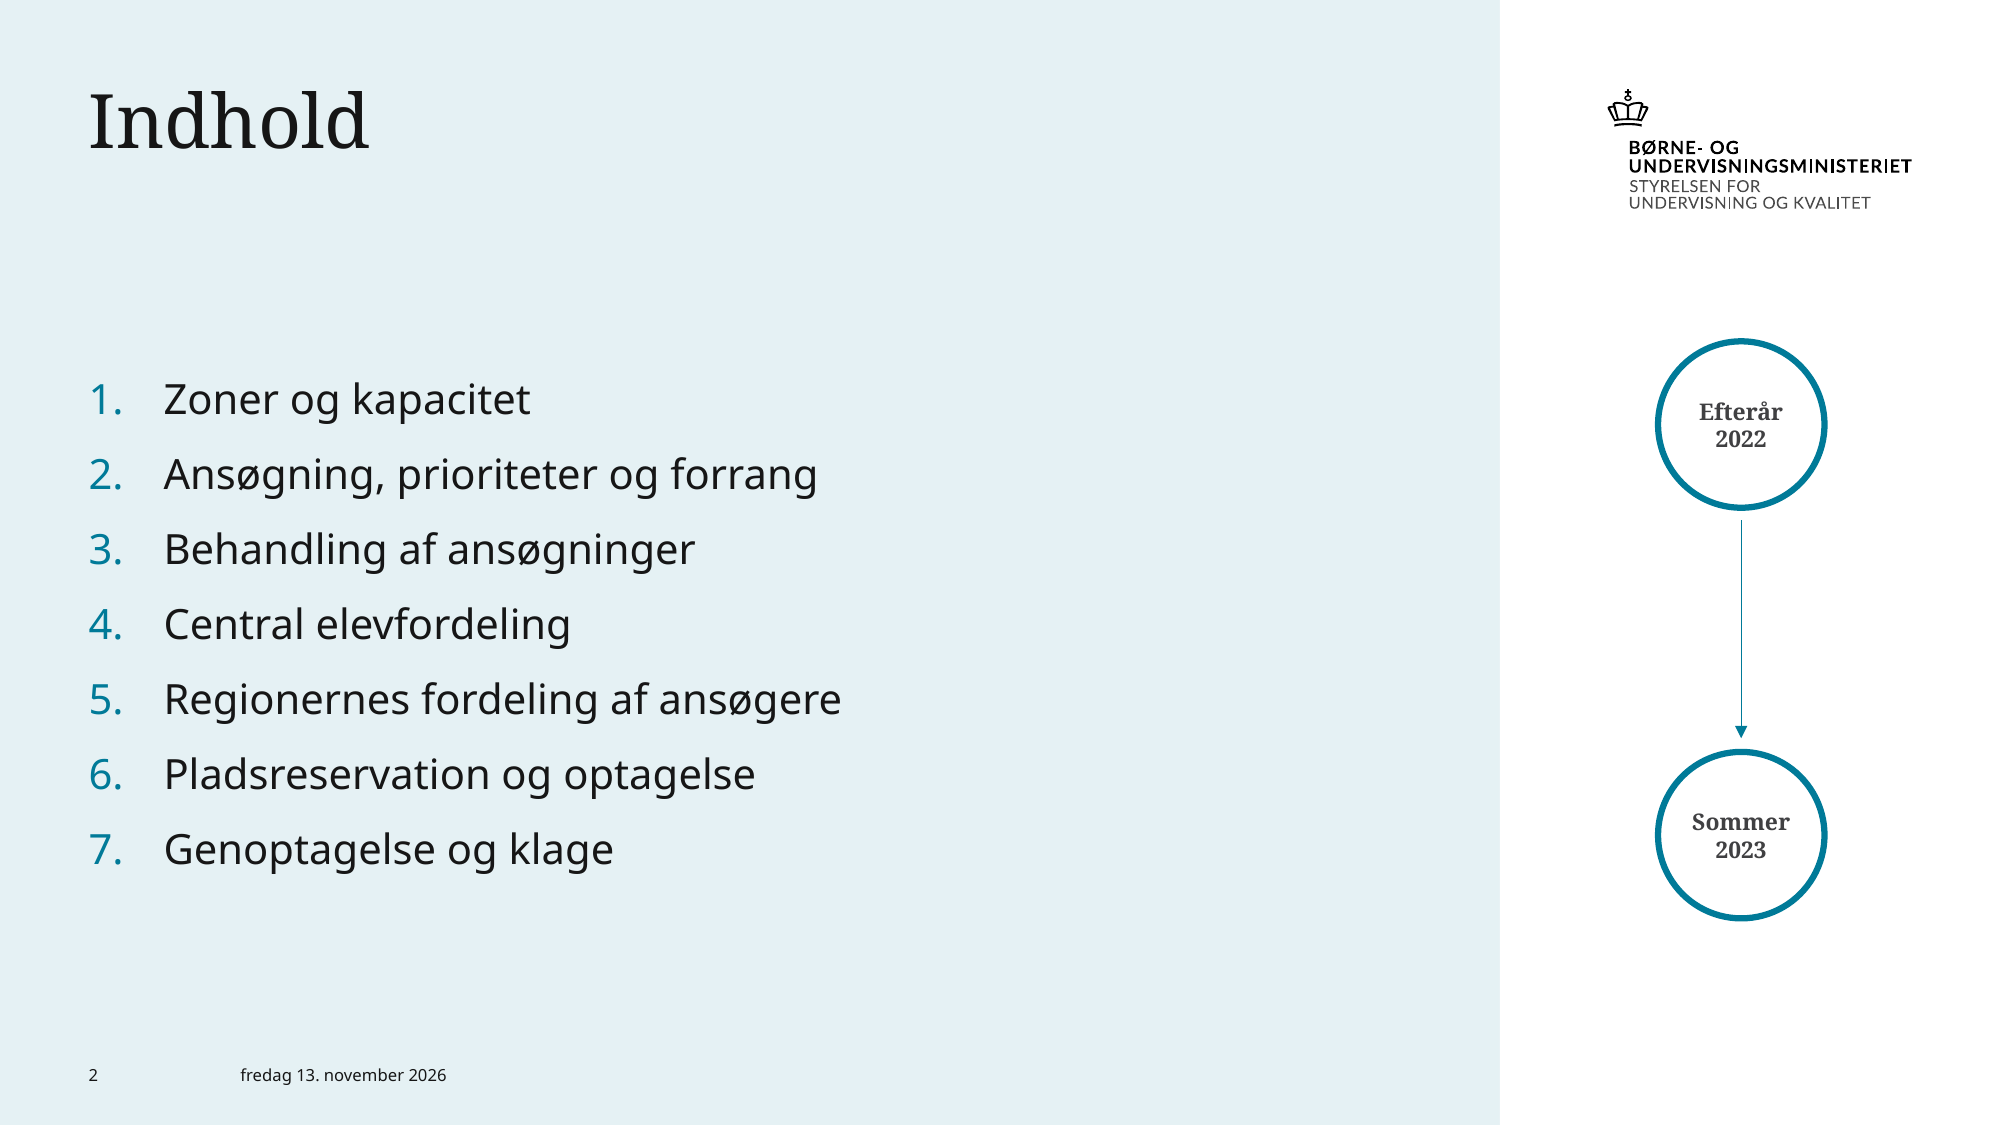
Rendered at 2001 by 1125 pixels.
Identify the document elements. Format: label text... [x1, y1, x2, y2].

text_box Sommer 2023 [1657, 751, 1826, 919]
title Indhold [88, 88, 1456, 242]
slide_number 2 [88, 1058, 134, 1088]
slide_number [240, 1058, 449, 1088]
list Zoner og kapacitet Ansøgning, prioriteter og forrang Behandling af ansøgninger Central elevfordeling Regionernes fordeling af ansøgere Pladsreservation og optagelse Genoptagelse og klage [88, 372, 1456, 988]
text_box Efterår 2022 [1657, 340, 1826, 509]
